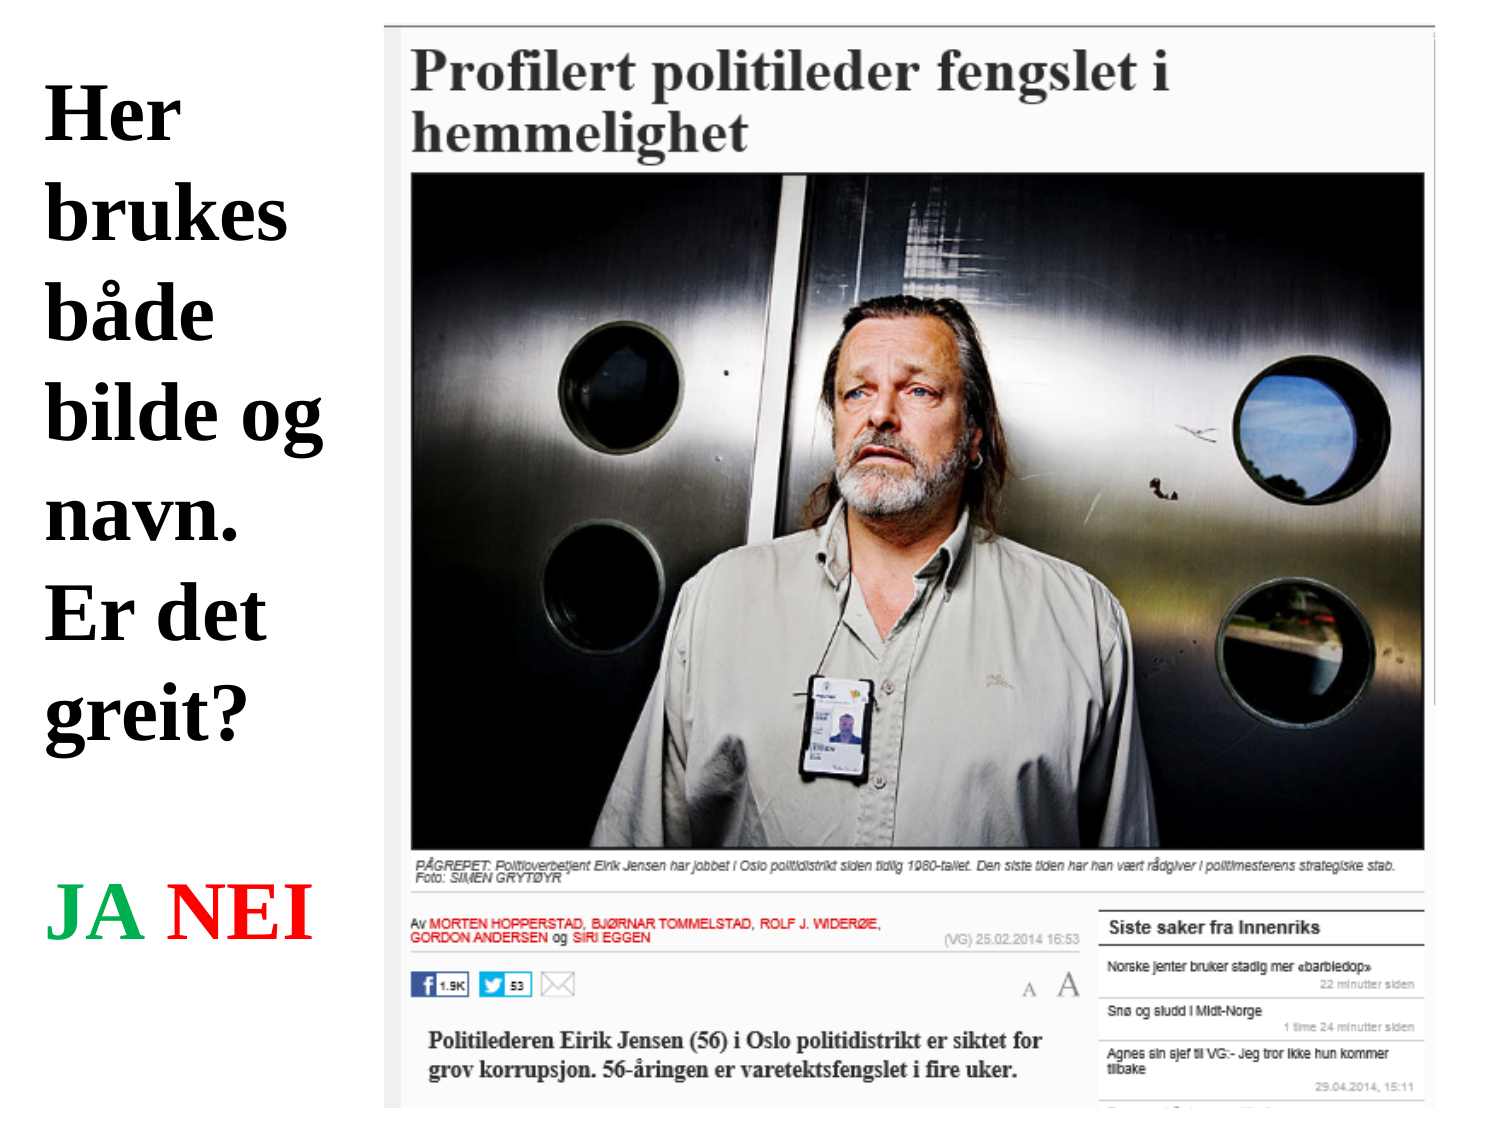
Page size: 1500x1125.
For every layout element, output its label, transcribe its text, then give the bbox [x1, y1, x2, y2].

text_box Her brukes både bilde og navn. Er det greit? JA NEI [29, 49, 378, 1065]
picture [383, 23, 1436, 1109]
